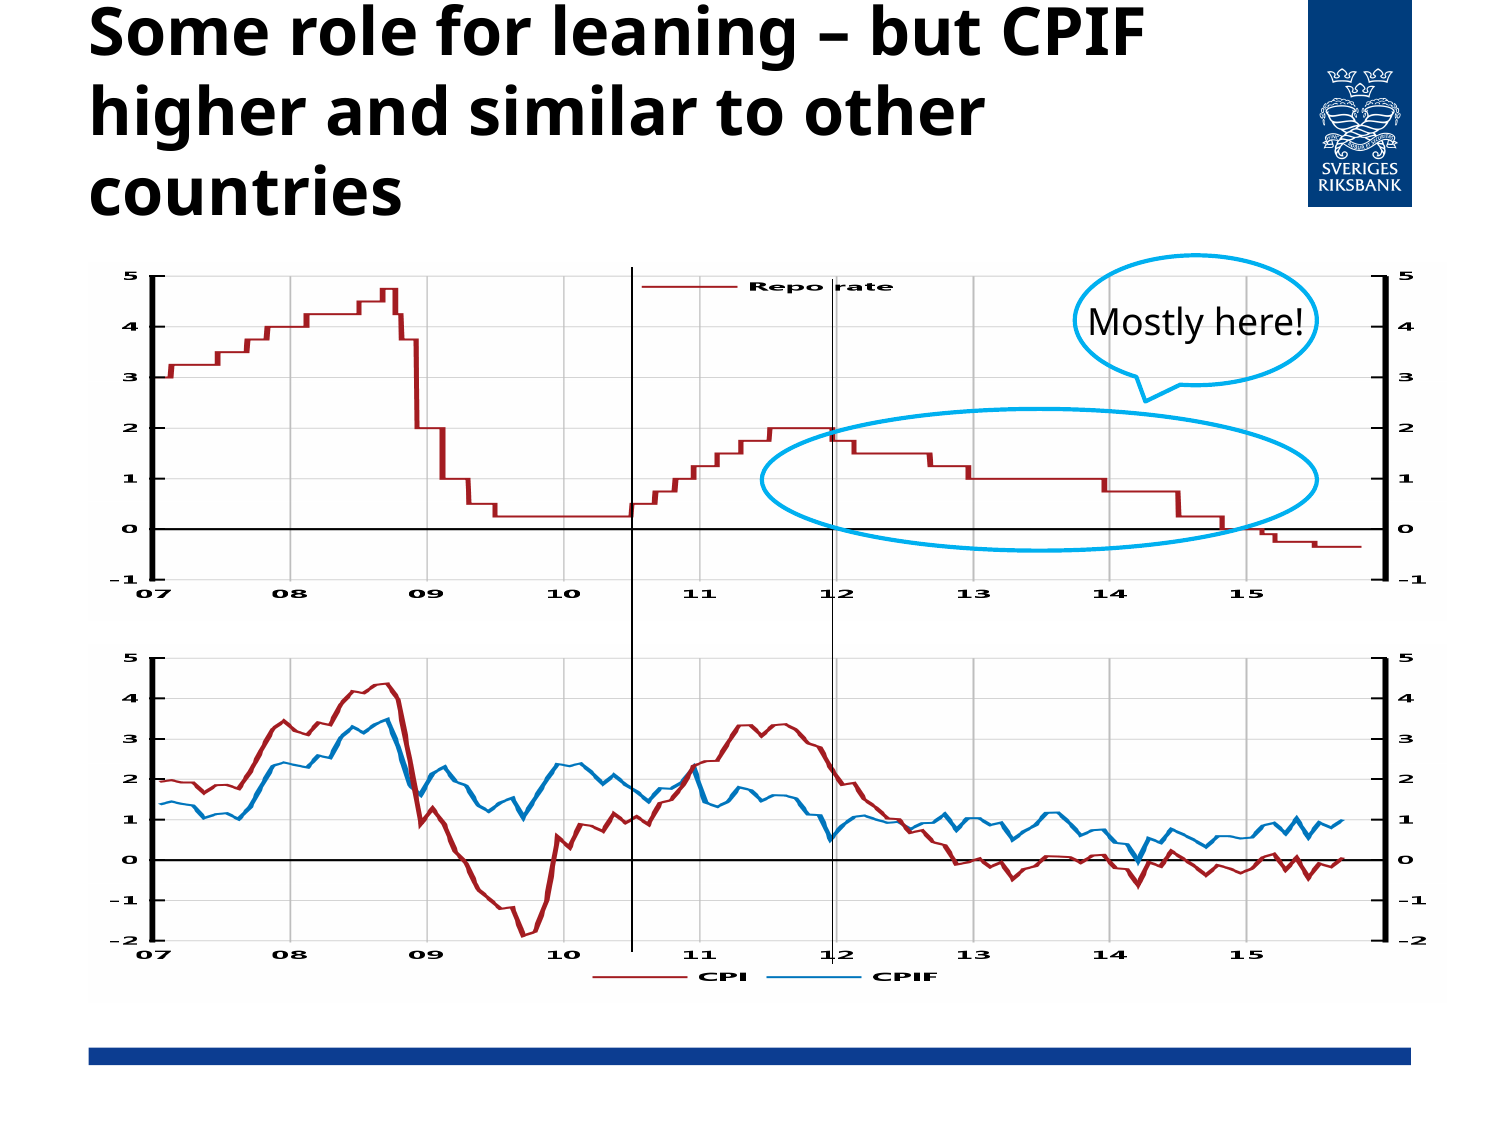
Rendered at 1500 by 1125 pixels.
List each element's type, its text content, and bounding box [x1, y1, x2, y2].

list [88, 262, 1448, 622]
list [88, 643, 1448, 1004]
title Some role for leaning – but CPIF higher and similar to other countries [88, 41, 1312, 229]
text_box Mostly here! [1150, 255, 1242, 260]
picture [1308, 0, 1412, 207]
